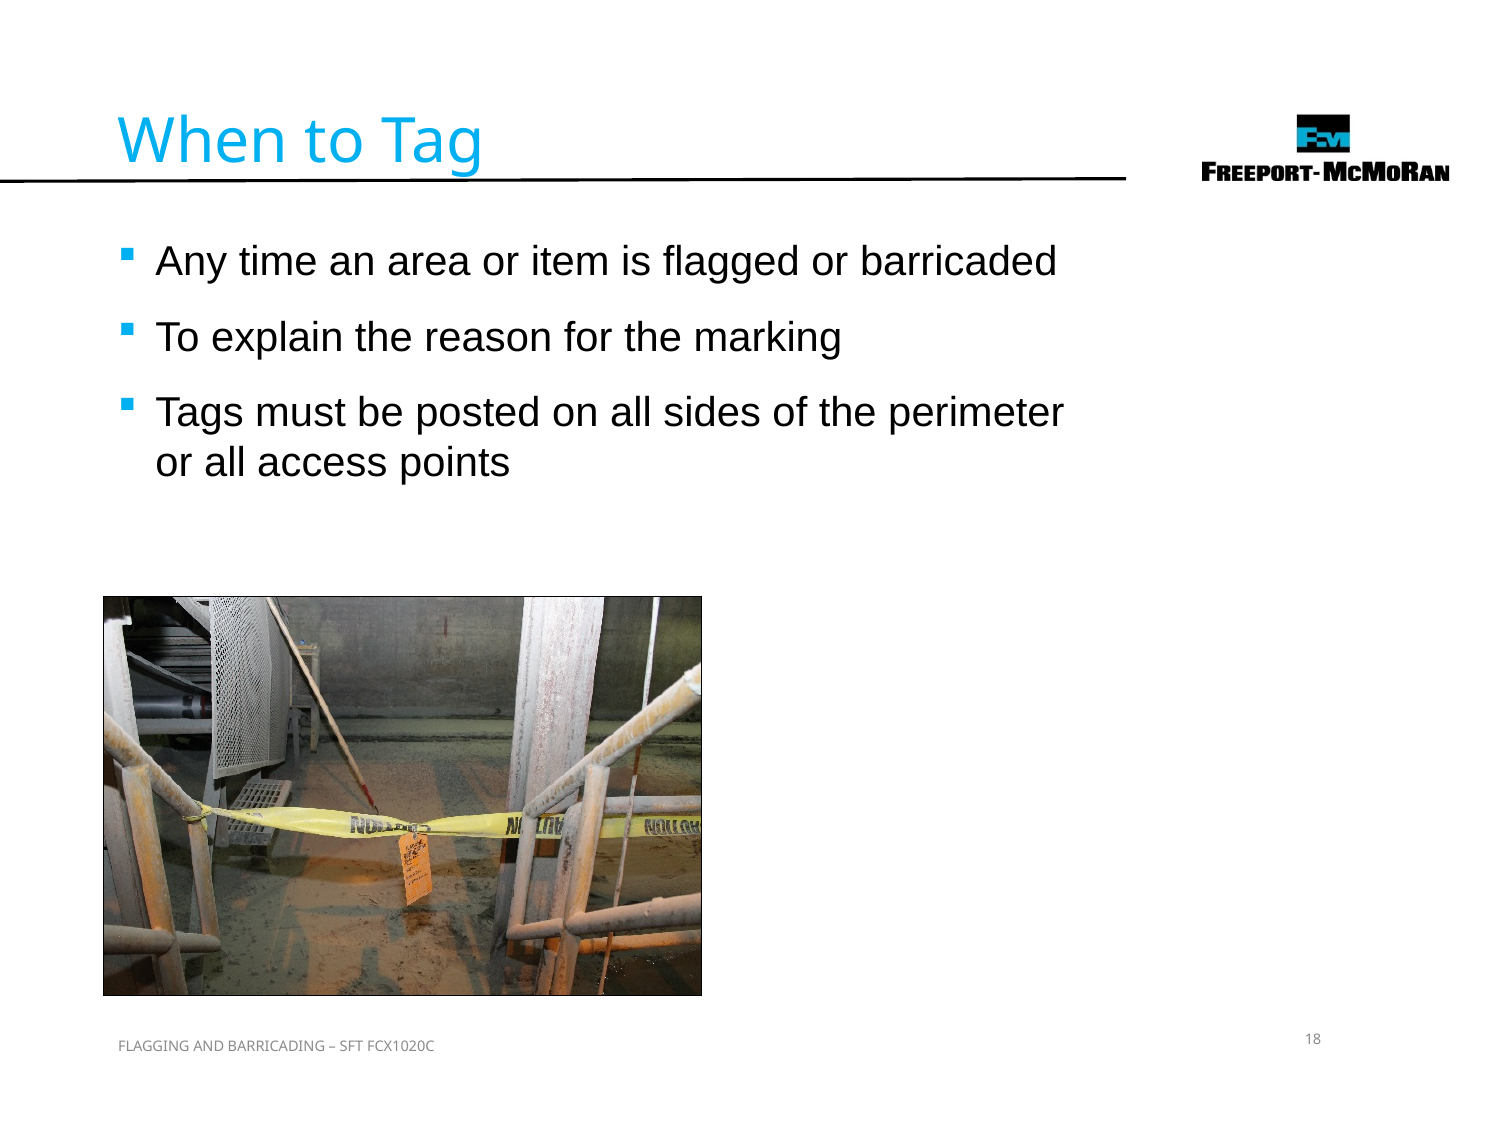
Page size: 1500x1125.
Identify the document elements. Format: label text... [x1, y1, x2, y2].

picture [1202, 113, 1450, 181]
slide_number 18 [1126, 1010, 1500, 1070]
footer FLAGGING AND BARRICADING – SFT FCX1020C [103, 1015, 1004, 1076]
list Any time an area or item is flagged or barricaded To explain the reason for the marking Tags must be posted on all sides of the perimeter or all access points [103, 226, 1127, 996]
list When to Tag [103, 100, 1127, 207]
picture [103, 596, 702, 996]
